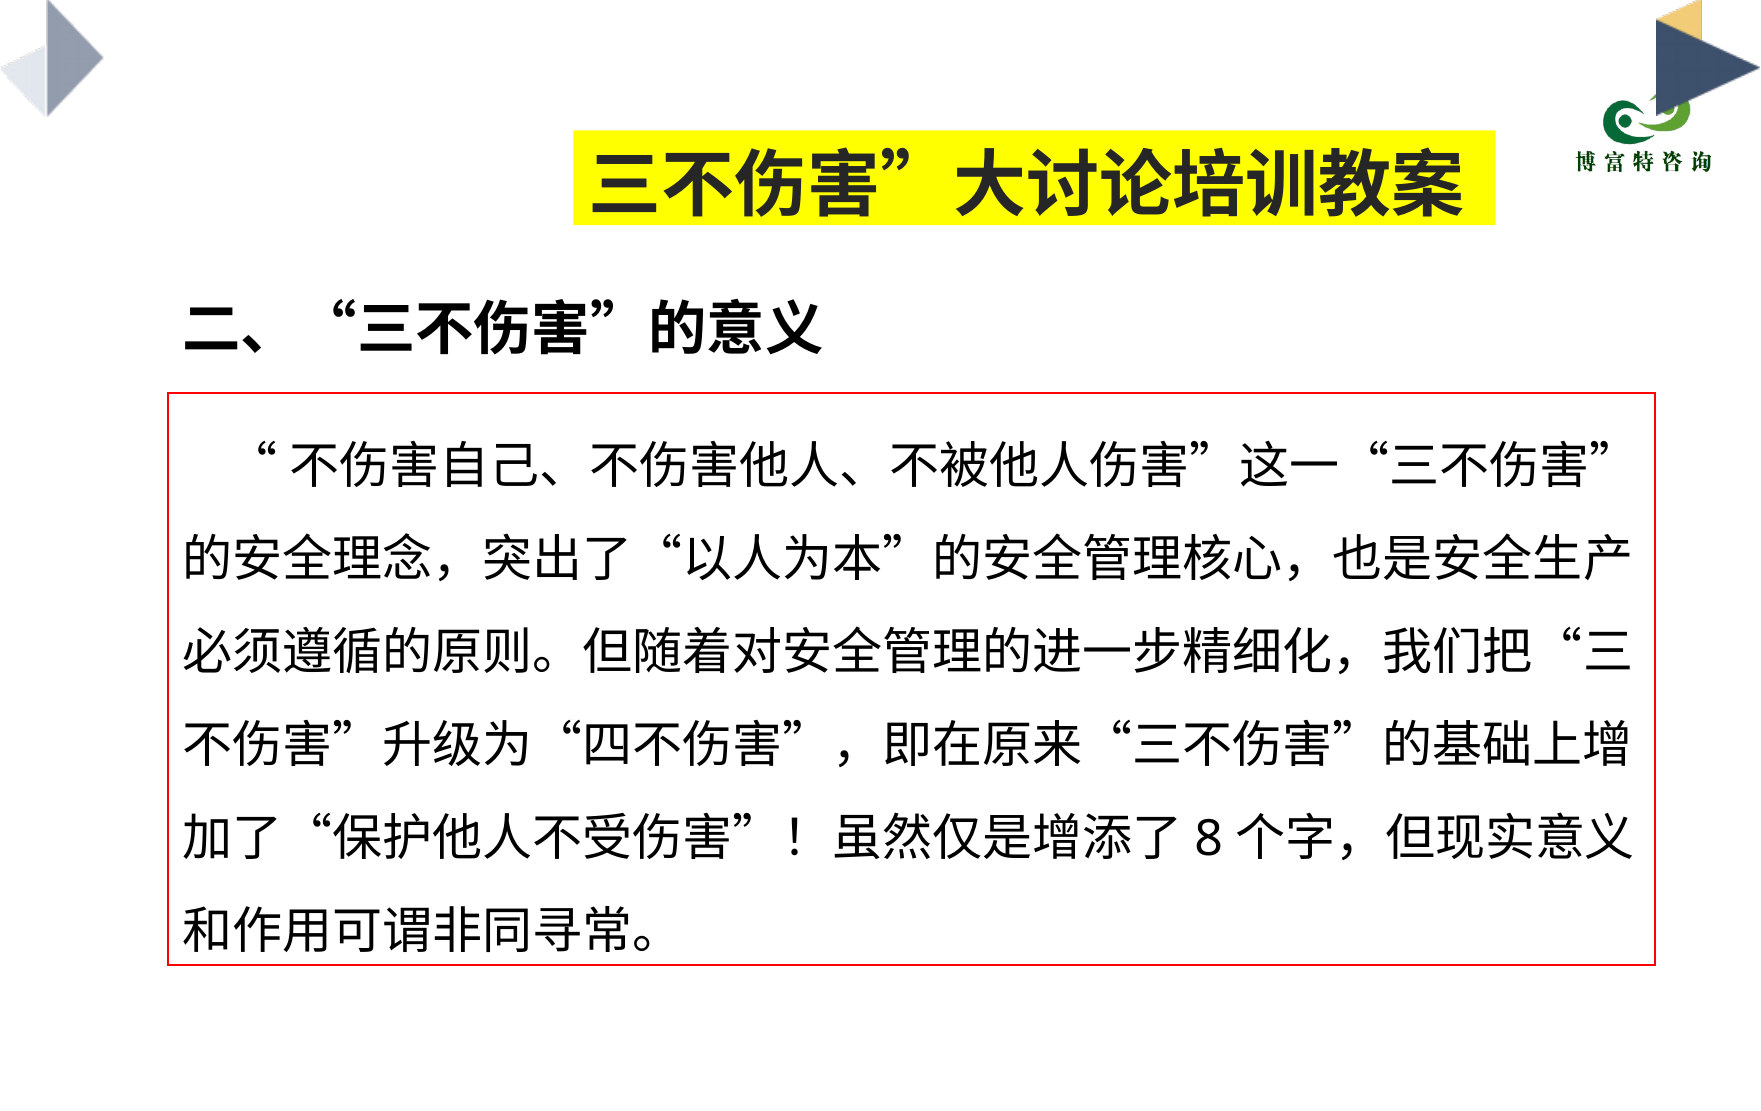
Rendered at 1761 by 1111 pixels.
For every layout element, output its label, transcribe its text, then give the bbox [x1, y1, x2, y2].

text_box “不伤害自己、不伤害他人、不被他人伤害”这一“三不伤害”的安全理念，突出了“以人为本”的安全管理核心，也是安全生产必须遵循的原则。但随着对安全管理的进一步精细化，我们把“三不伤害”升级为“四不伤害”，即在原来“三不伤害”的基础上增加了“保护他人不受伤害”！虽然仅是增添了8个字，但现实意义和作用可谓非同寻常。 [167, 392, 1656, 966]
picture [1559, 0, 1761, 175]
text_box 三不伤害”大讨论培训教案 [573, 130, 1496, 226]
text_box 二、“三不伤害”的意义 [167, 284, 931, 369]
picture [0, 0, 104, 117]
